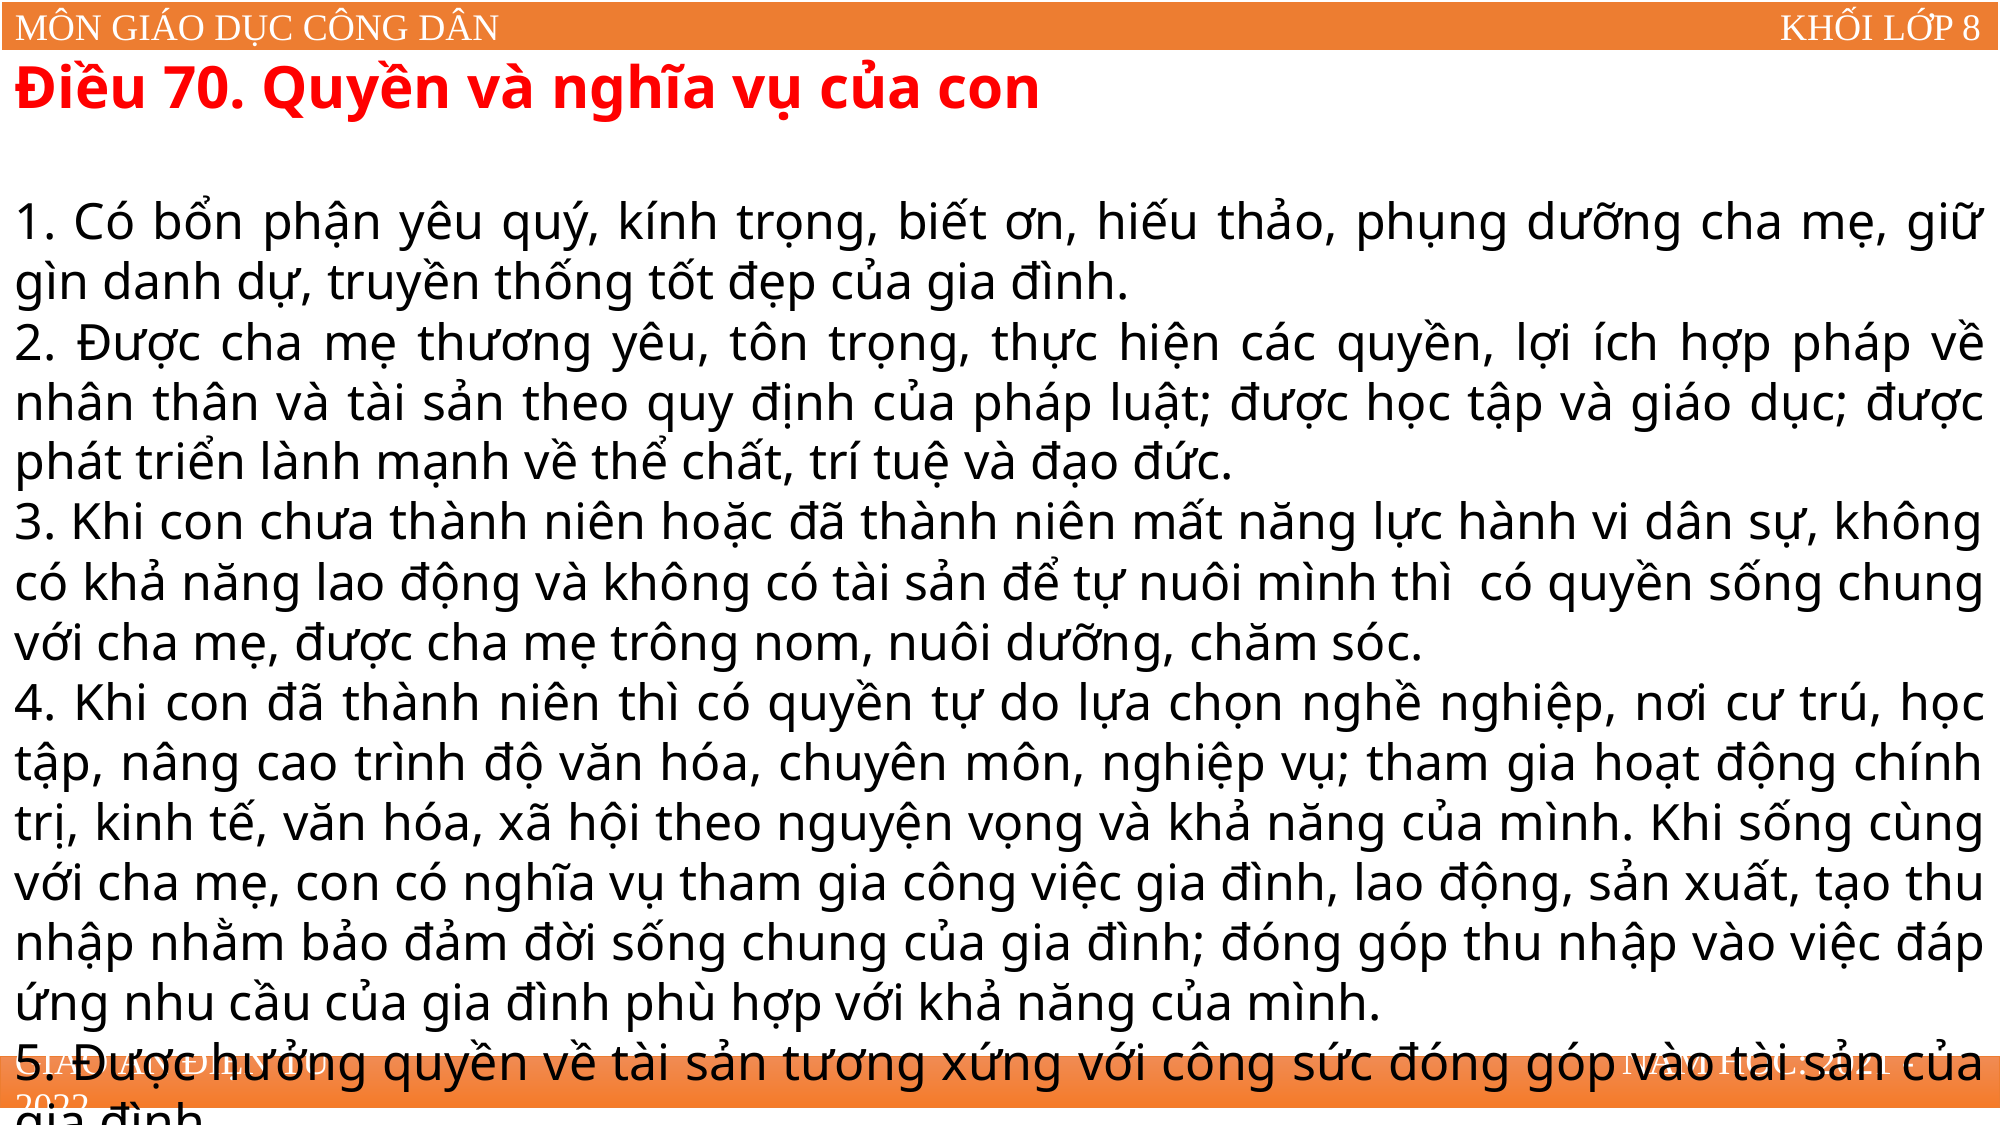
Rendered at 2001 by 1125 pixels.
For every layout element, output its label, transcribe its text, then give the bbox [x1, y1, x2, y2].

text_box Điều 70. Quyền và nghĩa vụ của con 1. Có bổn phận yêu quý, kính trọng, biết ơn, hiếu thảo, phụng dưỡng cha mẹ, giữ gìn danh dự, truyền thống tốt đẹp của gia đình. 2. Được cha mẹ thương yêu, tôn trọng, thực hiện các quyền, lợi ích hợp pháp về nhân thân và tài sản theo quy định của pháp luật; được học tập và giáo dục; được phát triển lành mạnh về thể chất, trí tuệ và đạo đức. 3. Khi con chưa thành niên hoặc đã thành niên mất năng lực hành vi dân sự, không có khả năng lao động và không có tài sản để tự nuôi mình thì có quyền sống chung với cha mẹ, được cha mẹ trông nom, nuôi dưỡng, chăm sóc. 4. Khi con đã thành niên thì có quyền tự do lựa chọn nghề nghiệp, nơi cư trú, học tập, nâng cao trình độ văn hóa, chuyên môn, nghiệp vụ; tham gia hoạt động chính trị, kinh tế, văn hóa, xã hội theo nguyện vọng và khả năng của mình. Khi sống cùng với cha mẹ, con có nghĩa vụ tham gia công việc gia đình, lao động, sản xuất, tạo thu nhập nhằm bảo đảm đời sống chung của gia đình; đóng góp thu nhập vào việc đáp ứng nhu cầu của gia đình phù hợp với khả năng của mình. 5. Được hưởng quyền về tài sản tương xứng với công sức đóng góp vào tài sản của gia đình. [0, 42, 2000, 1125]
